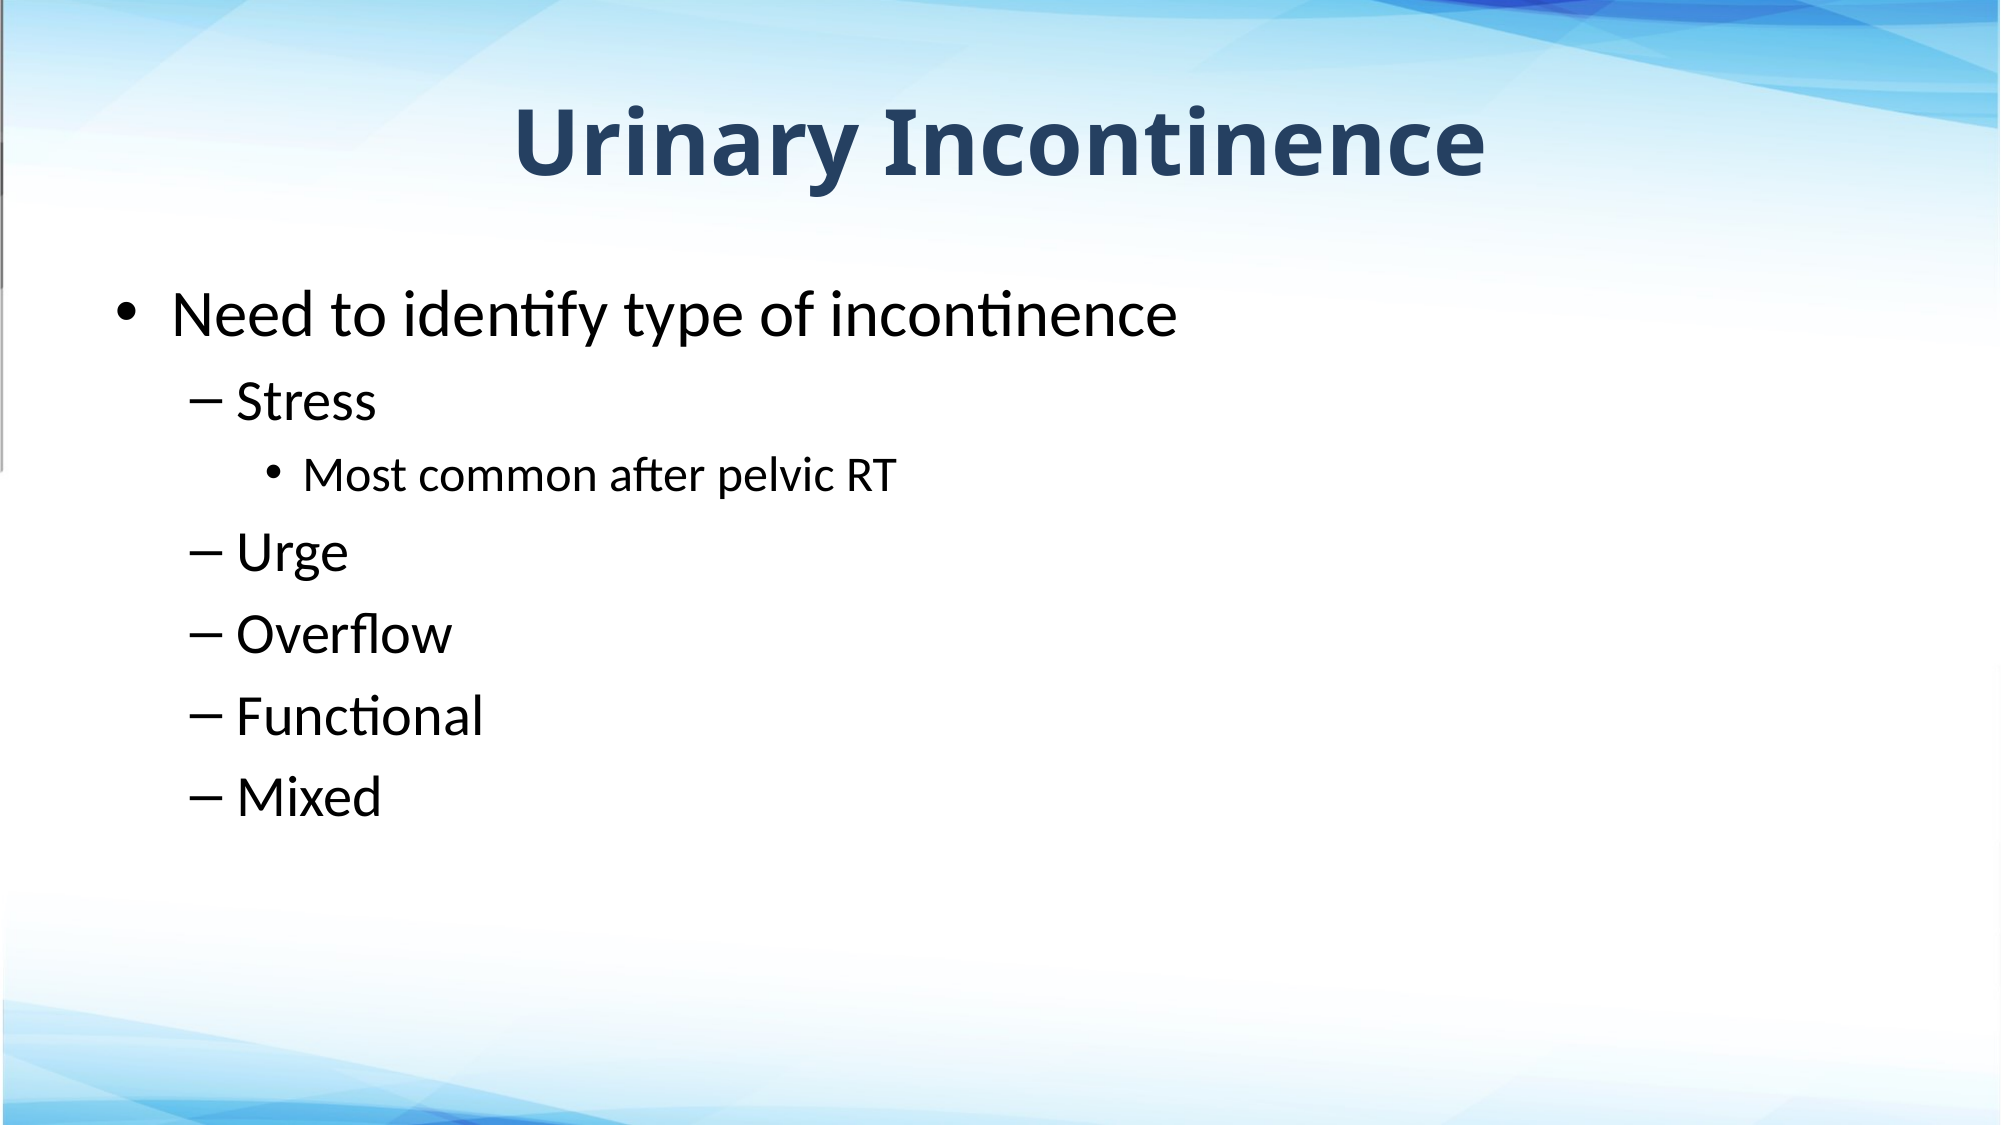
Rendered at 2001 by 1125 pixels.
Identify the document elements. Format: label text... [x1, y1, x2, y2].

title Urinary Incontinence [99, 45, 1900, 233]
list Need to identify type of incontinence Stress Most common after pelvic RT Urge Overflow Functional Mixed [99, 262, 1900, 1005]
picture [0, 0, 2001, 1125]
